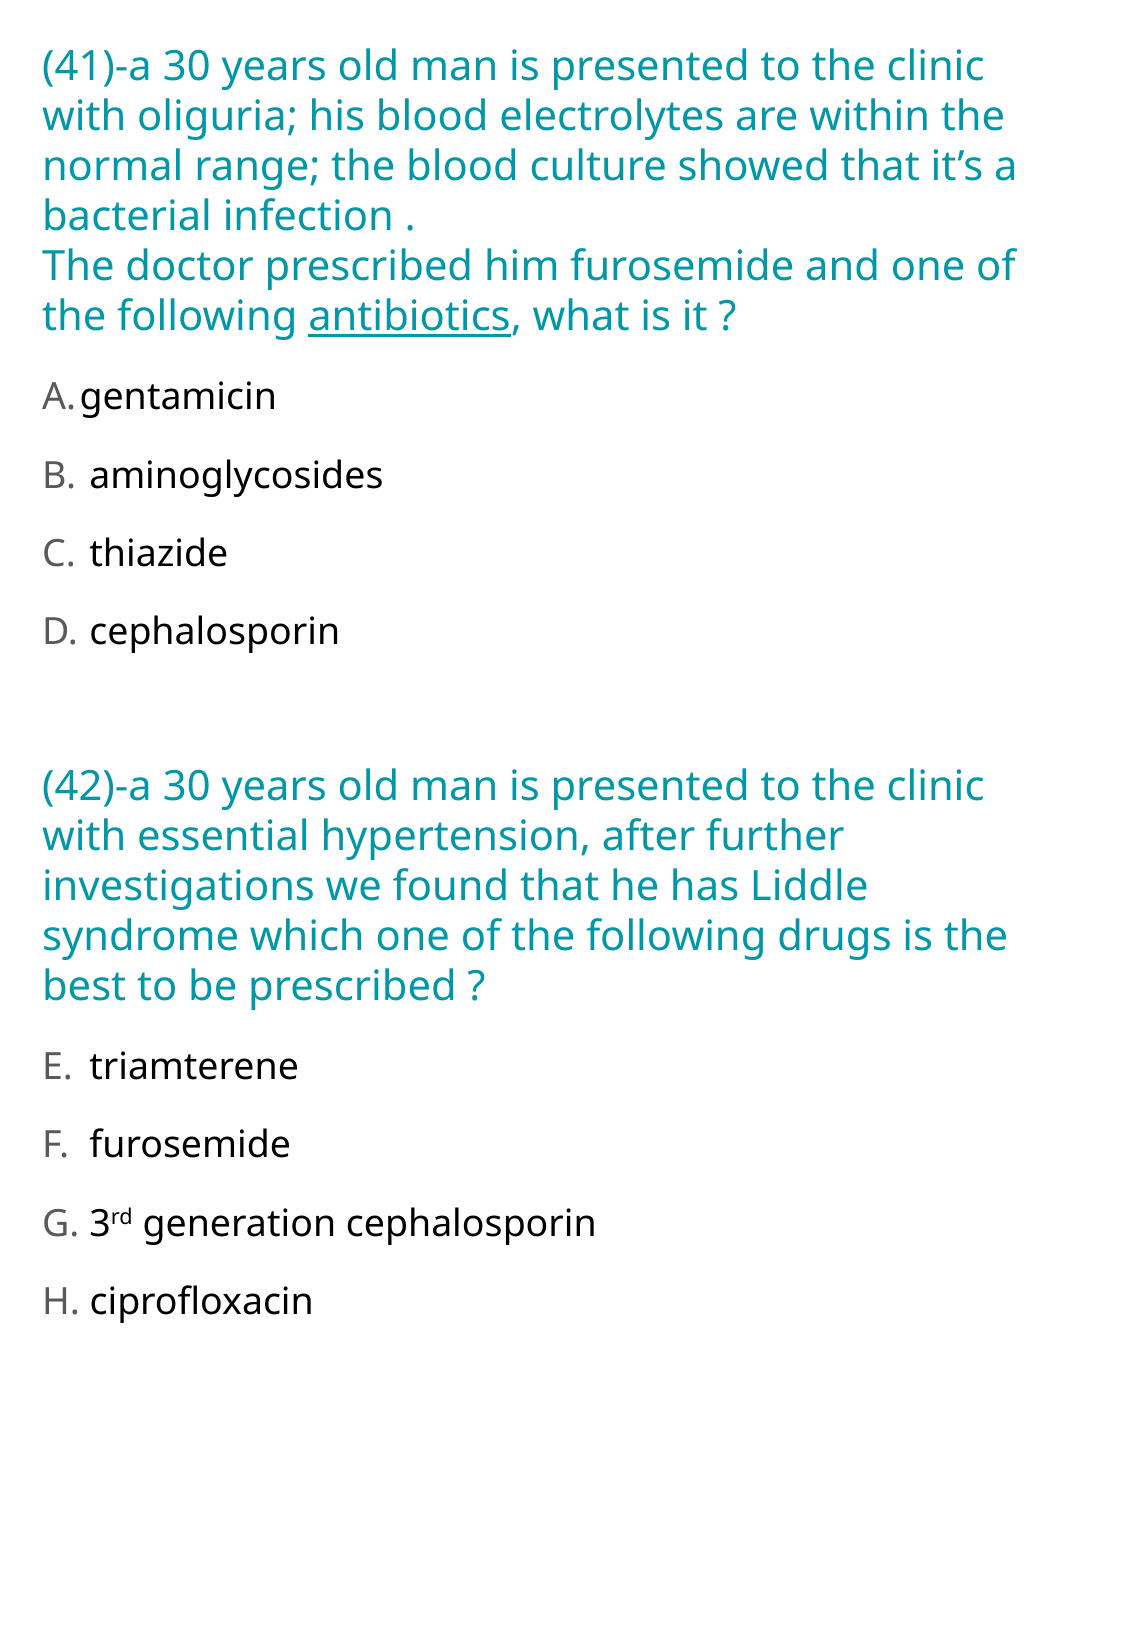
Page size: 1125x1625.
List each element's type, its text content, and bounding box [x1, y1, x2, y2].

list (41)-a 30 years old man is presented to the clinic with oliguria; his blood electrolytes are within the normal range; the blood culture showed that it’s a bacterial infection . The doctor prescribed him furosemide and one of the following antibiotics, what is it ? gentamicin aminoglycosides thiazide cephalosporin (42)-a 30 years old man is presented to the clinic with essential hypertension, after further investigations we found that he has Liddle syndrome which one of the following drugs is the best to be prescribed ? triamterene furosemide 3rd generation cephalosporin ciprofloxacin [27, 23, 1082, 1625]
